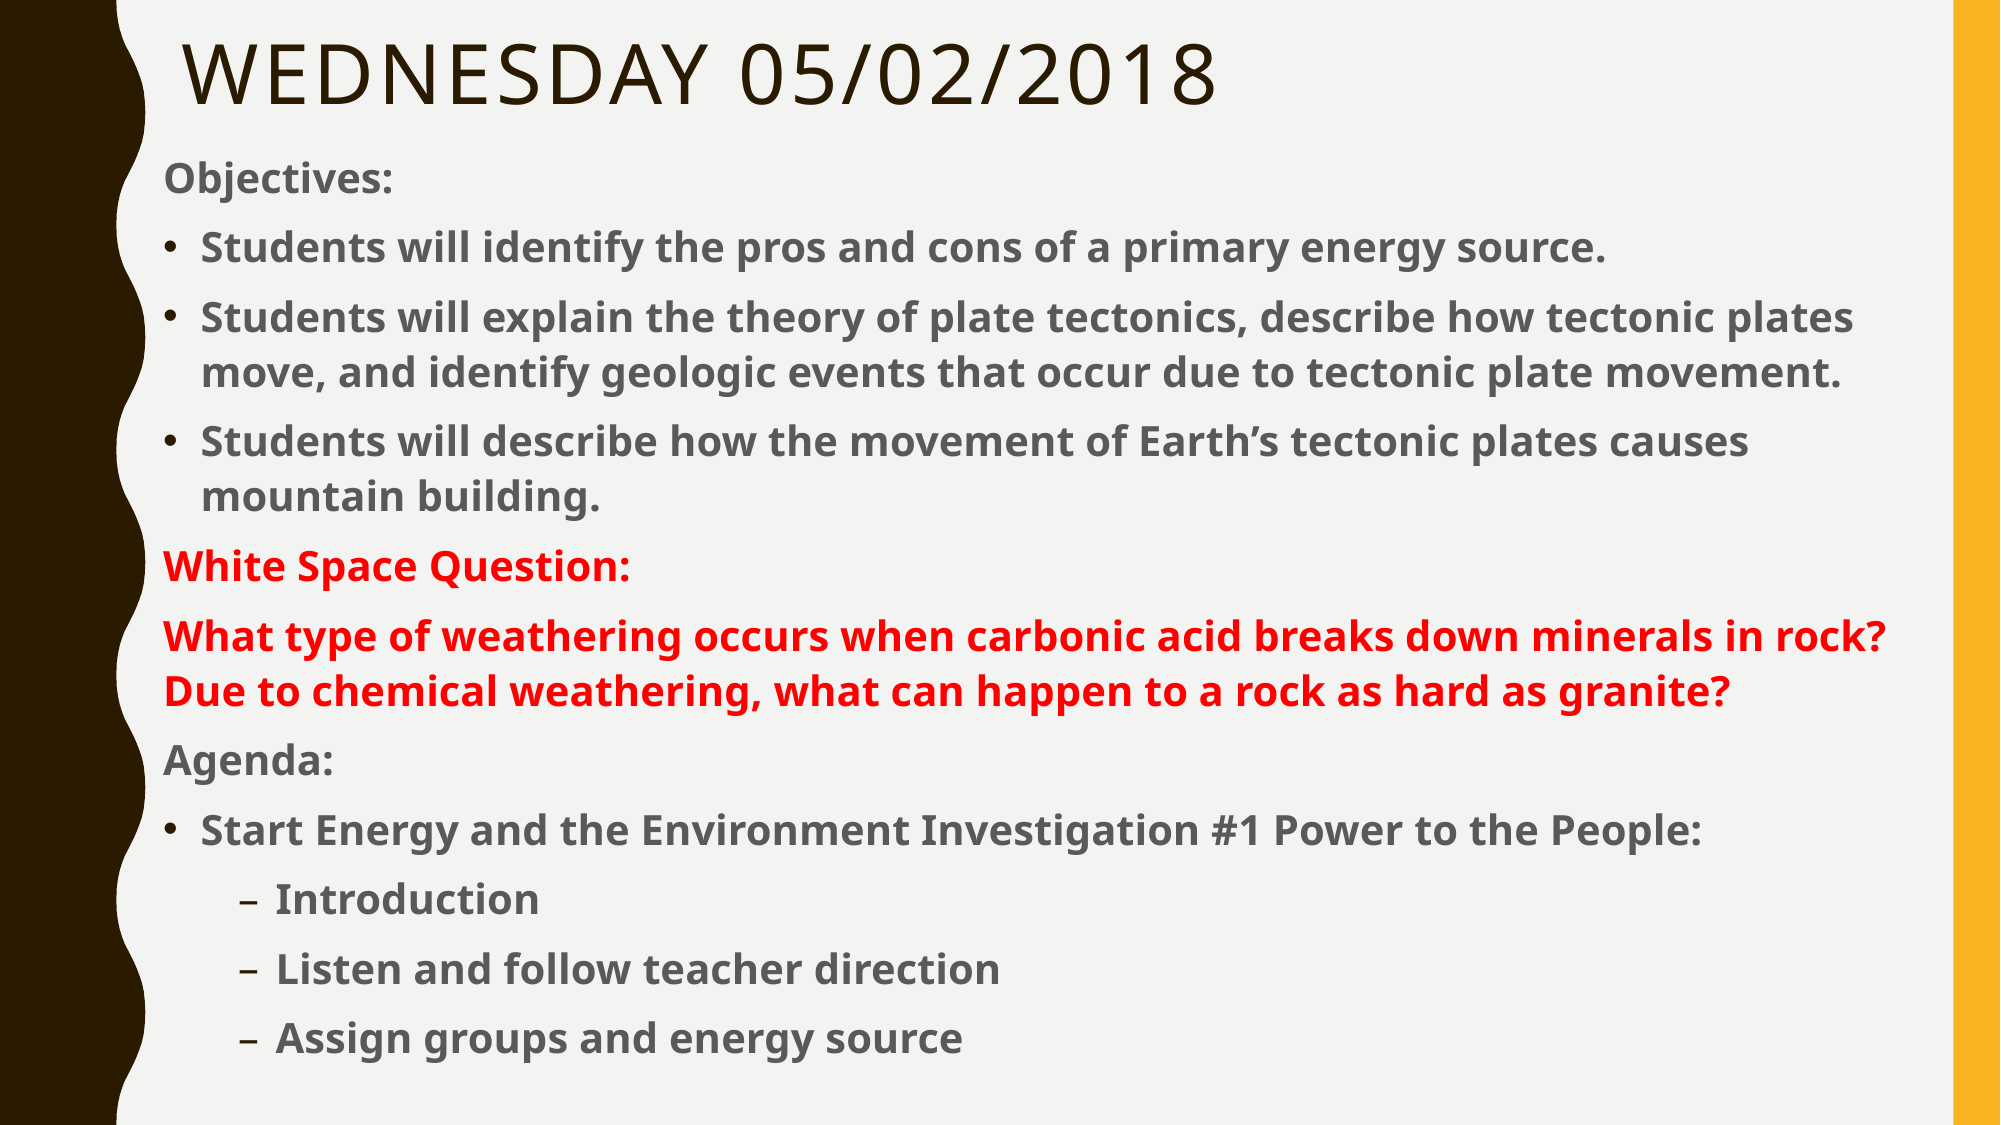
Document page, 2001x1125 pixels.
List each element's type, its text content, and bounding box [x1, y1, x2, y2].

title Wednesday 05/02/2018 [166, 25, 1950, 207]
list Objectives: Students will identify the pros and cons of a primary energy source. Students will explain the theory of plate tectonics, describe how tectonic plates move, and identify geologic events that occur due to tectonic plate movement. Students will describe how the movement of Earth’s tectonic plates causes mountain building. White Space Question: What type of weathering occurs when carbonic acid breaks down minerals in rock? Due to chemical weathering, what can happen to a rock as hard as granite? Agenda: Start Energy and the Environment Investigation #1 Power to the People: Introduction Listen and follow teacher direction Assign groups and energy source [148, 139, 1916, 1103]
